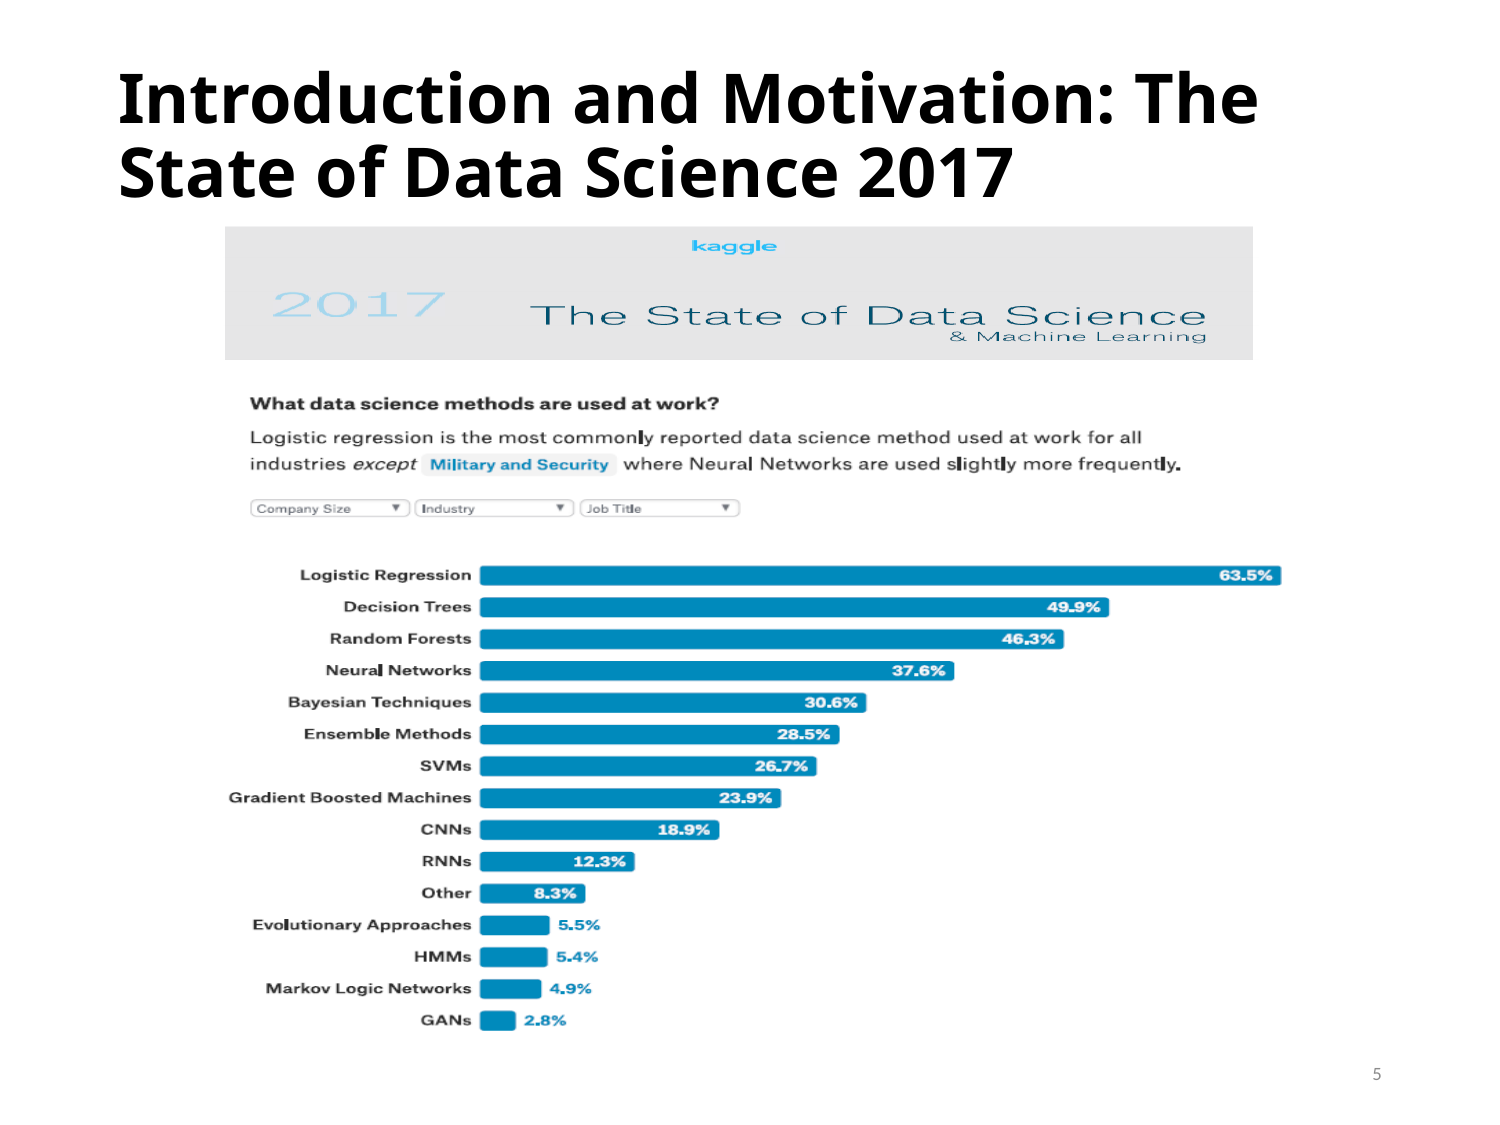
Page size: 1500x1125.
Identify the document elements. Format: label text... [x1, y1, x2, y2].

title Introduction and Motivation: The State of Data Science 2017 [103, 29, 1437, 247]
slide_number 5 [1059, 1042, 1397, 1103]
picture [185, 372, 1315, 1047]
picture [223, 223, 1259, 360]
